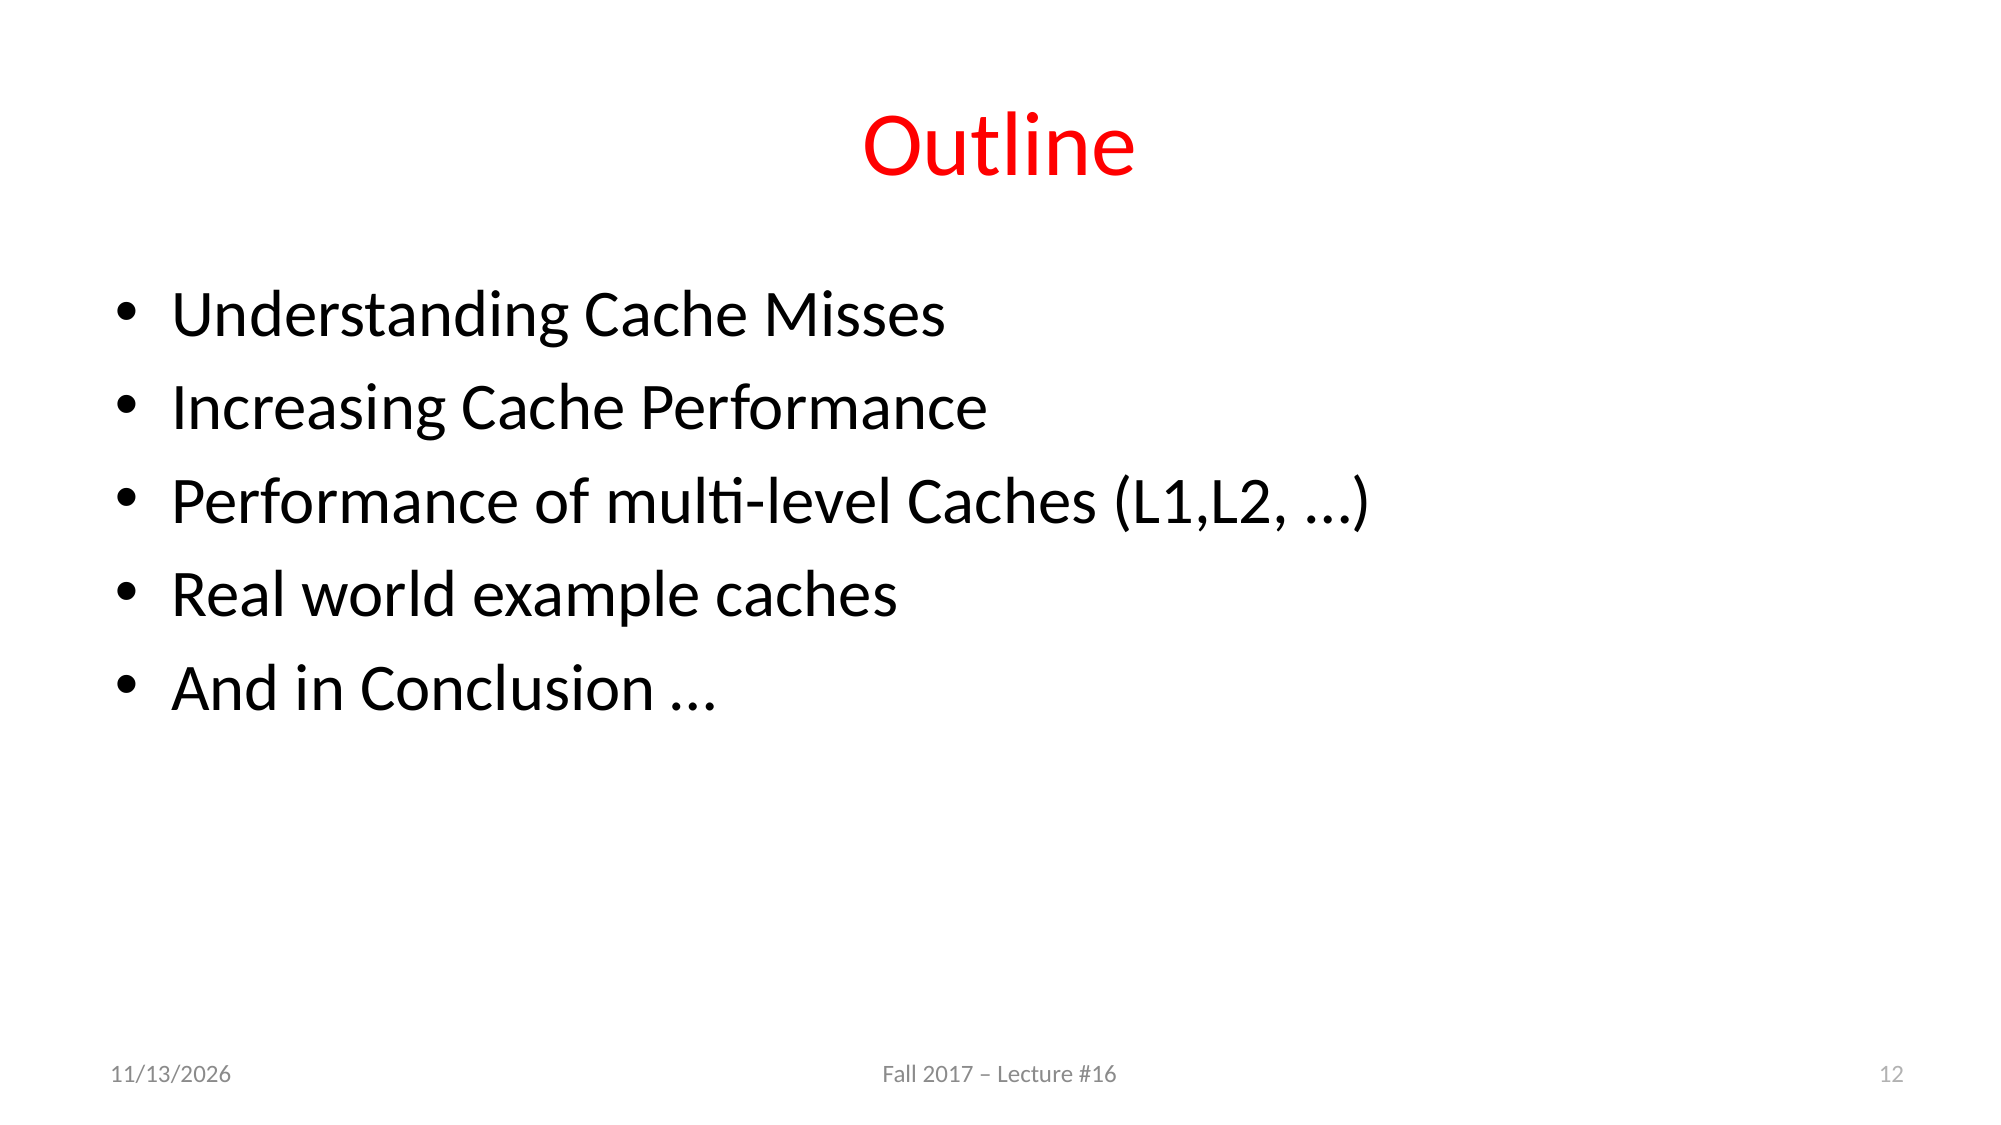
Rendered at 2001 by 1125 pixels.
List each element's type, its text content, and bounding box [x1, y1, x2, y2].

title Outline [99, 45, 1900, 233]
text_box Fall 2017 – Lecture #16 [762, 1042, 1238, 1103]
list Understanding Cache Misses Increasing Cache Performance Performance of multi-level Caches (L1,L2, …) Real world example caches And in Conclusion … [99, 262, 1900, 1005]
slide_number 12 [1569, 1042, 1920, 1103]
text_box 10/19/17 [95, 1042, 446, 1103]
